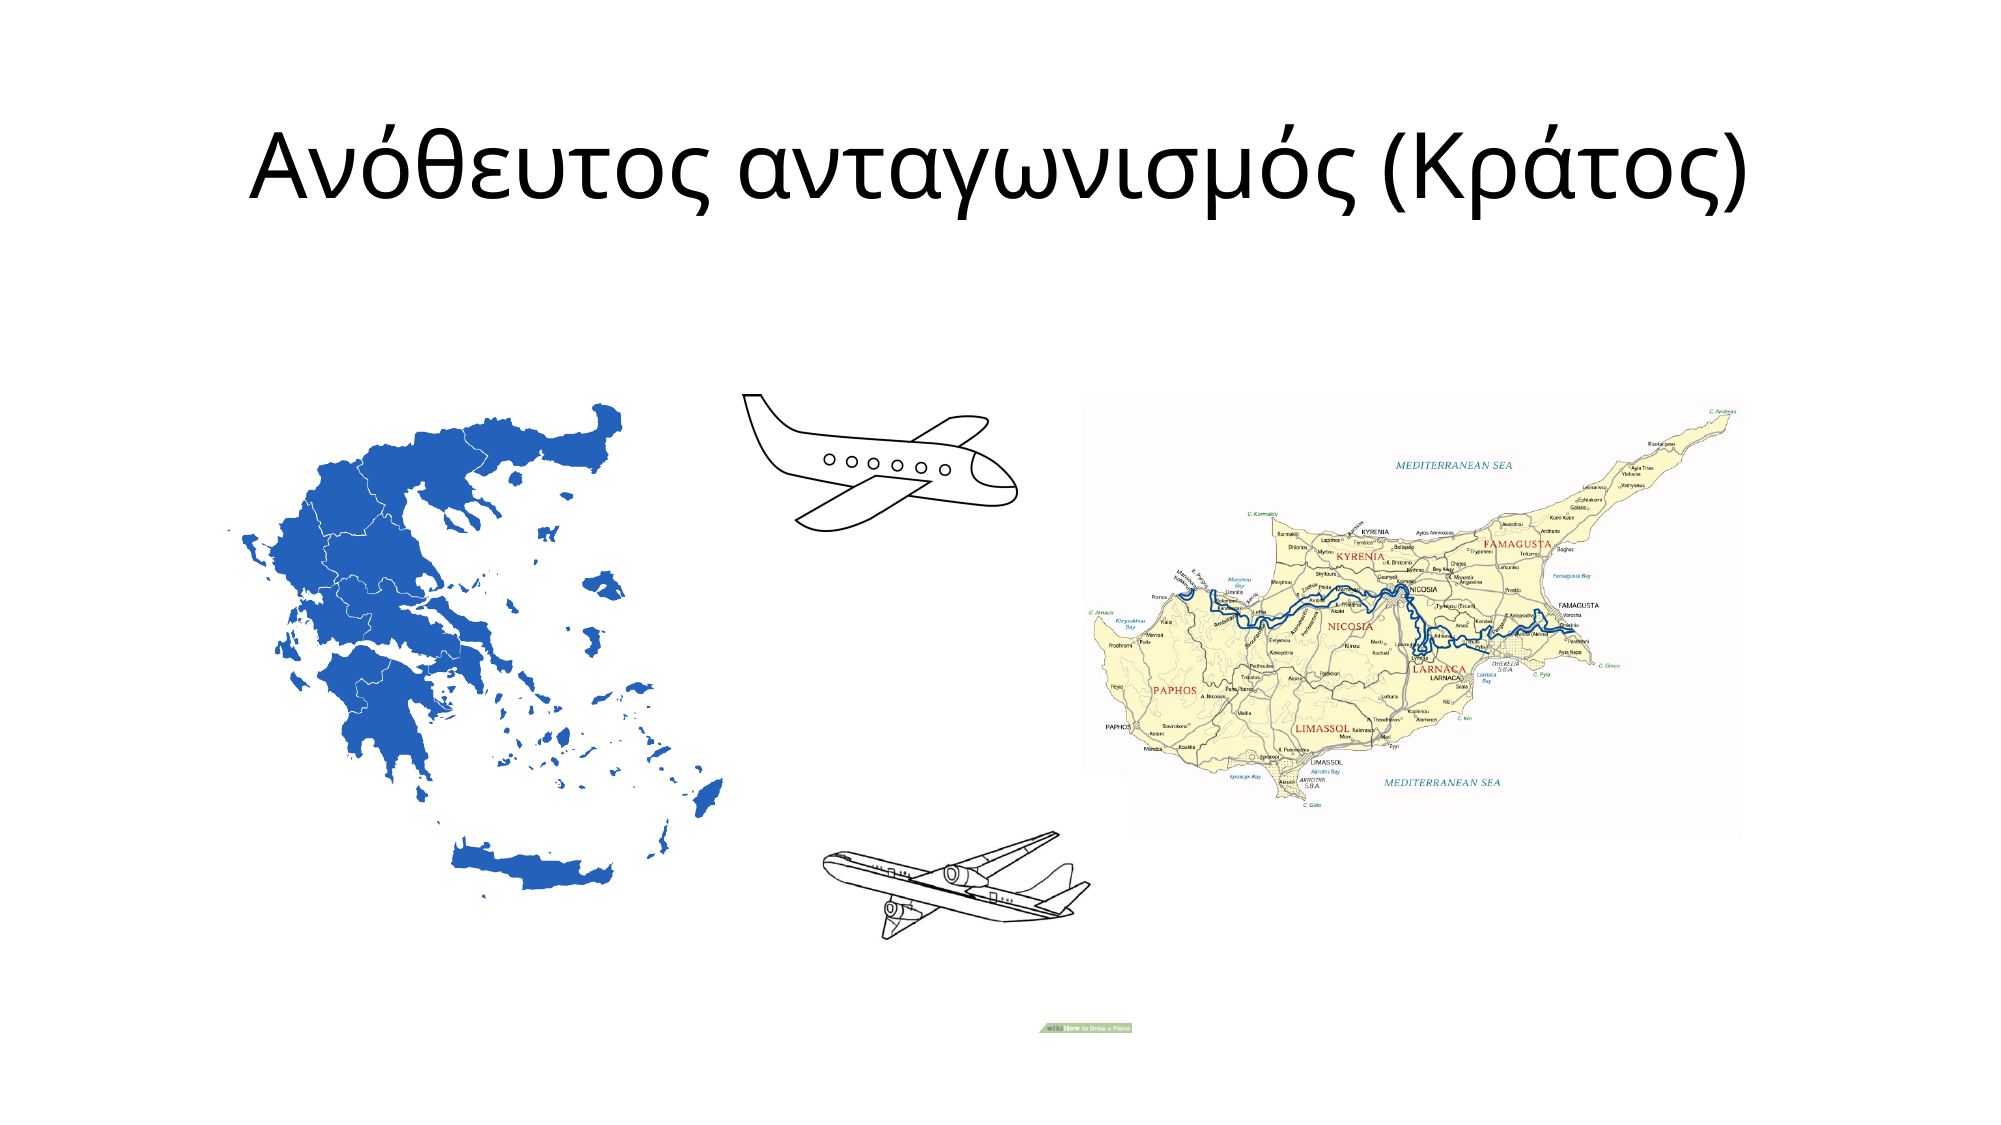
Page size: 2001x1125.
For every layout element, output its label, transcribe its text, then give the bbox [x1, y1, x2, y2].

picture [218, 394, 731, 906]
text_box [25, 26, 413, 691]
picture [787, 394, 1747, 1033]
title Ανόθευτος ανταγωνισμός (Κράτος) [413, 59, 1863, 278]
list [742, 394, 1018, 532]
